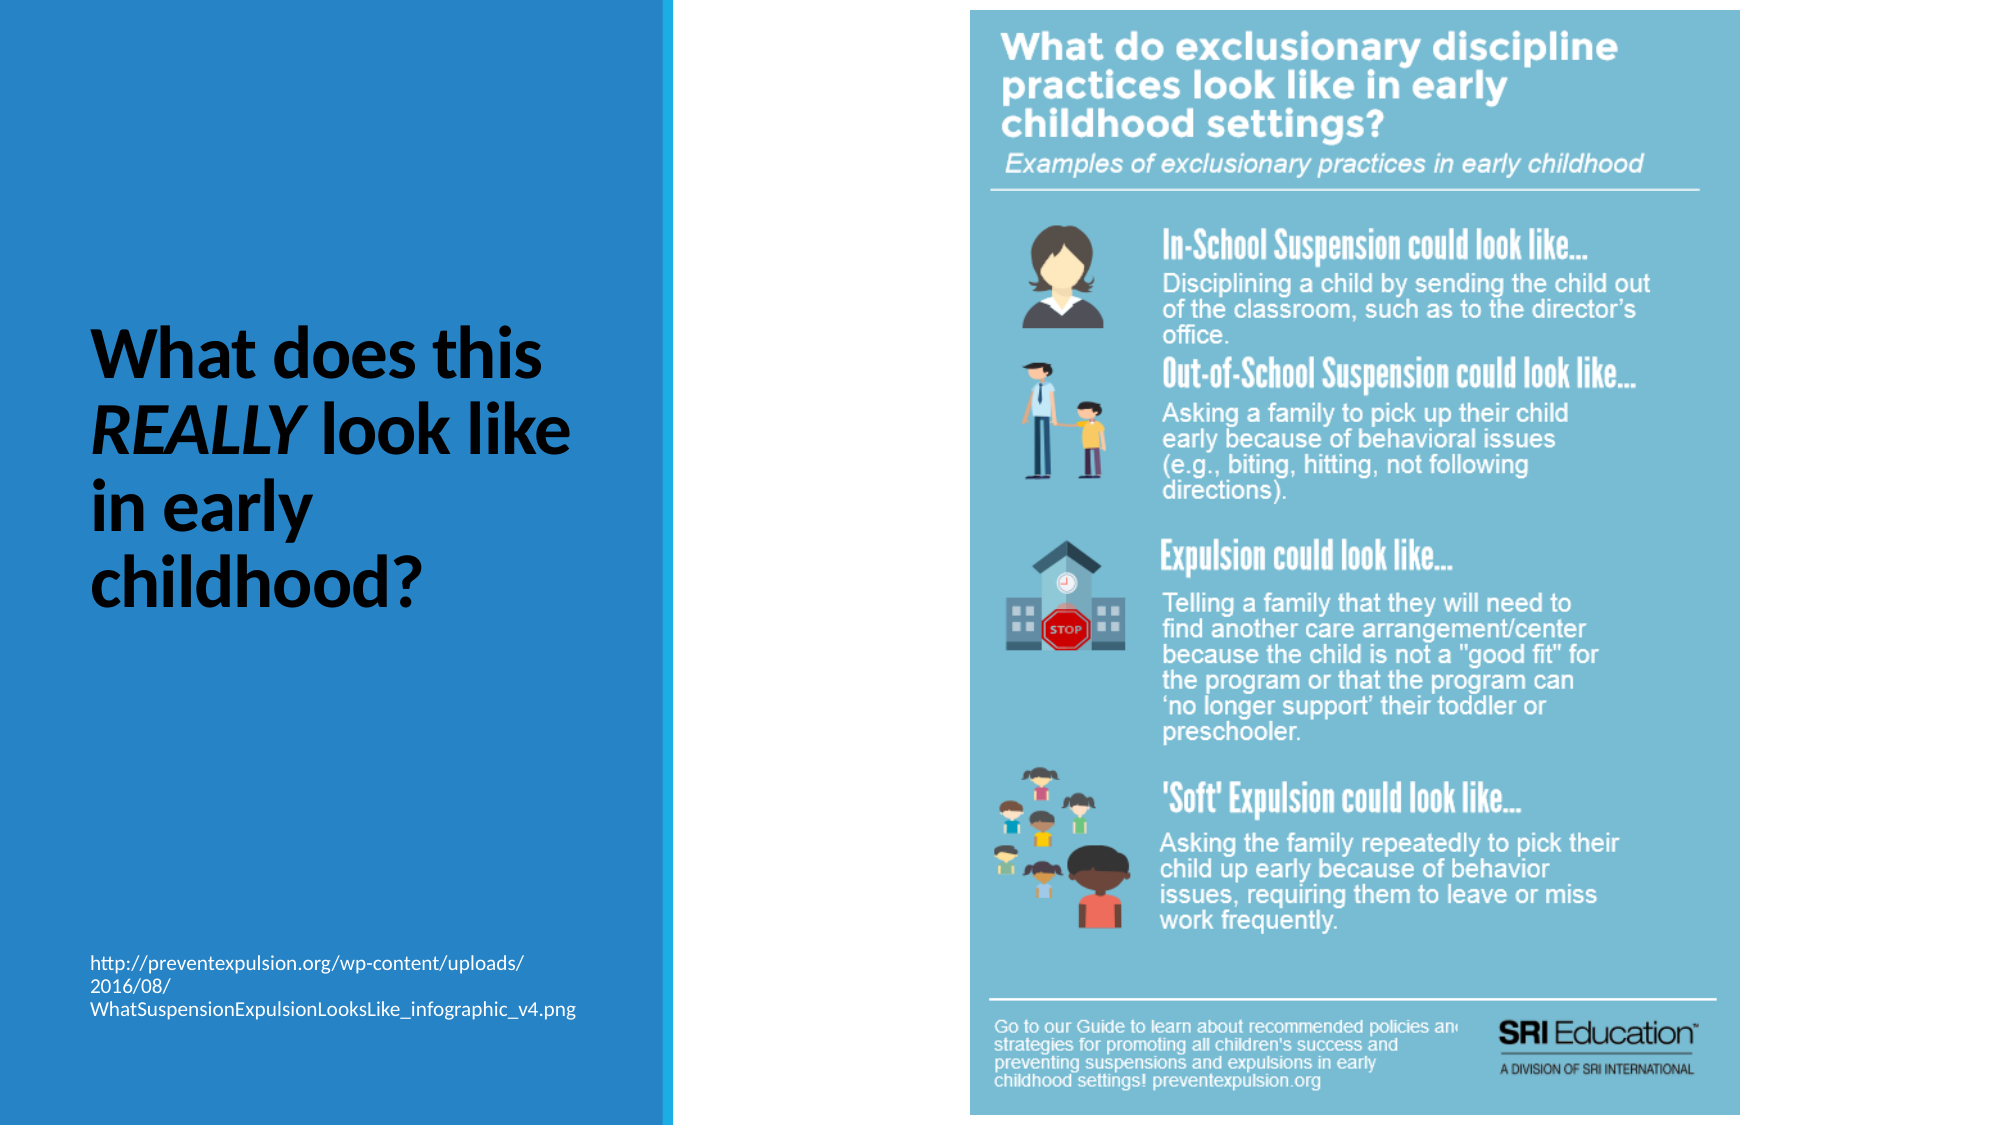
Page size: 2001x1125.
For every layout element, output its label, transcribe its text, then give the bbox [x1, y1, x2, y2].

list http://preventexpulsion.org/wp-content/uploads/2016/08/WhatSuspensionExpulsionLooksLike_infographic_v4.png [75, 944, 600, 1035]
title What does this REALLY look like in early childhood? [75, 255, 600, 631]
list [969, 9, 1740, 1115]
